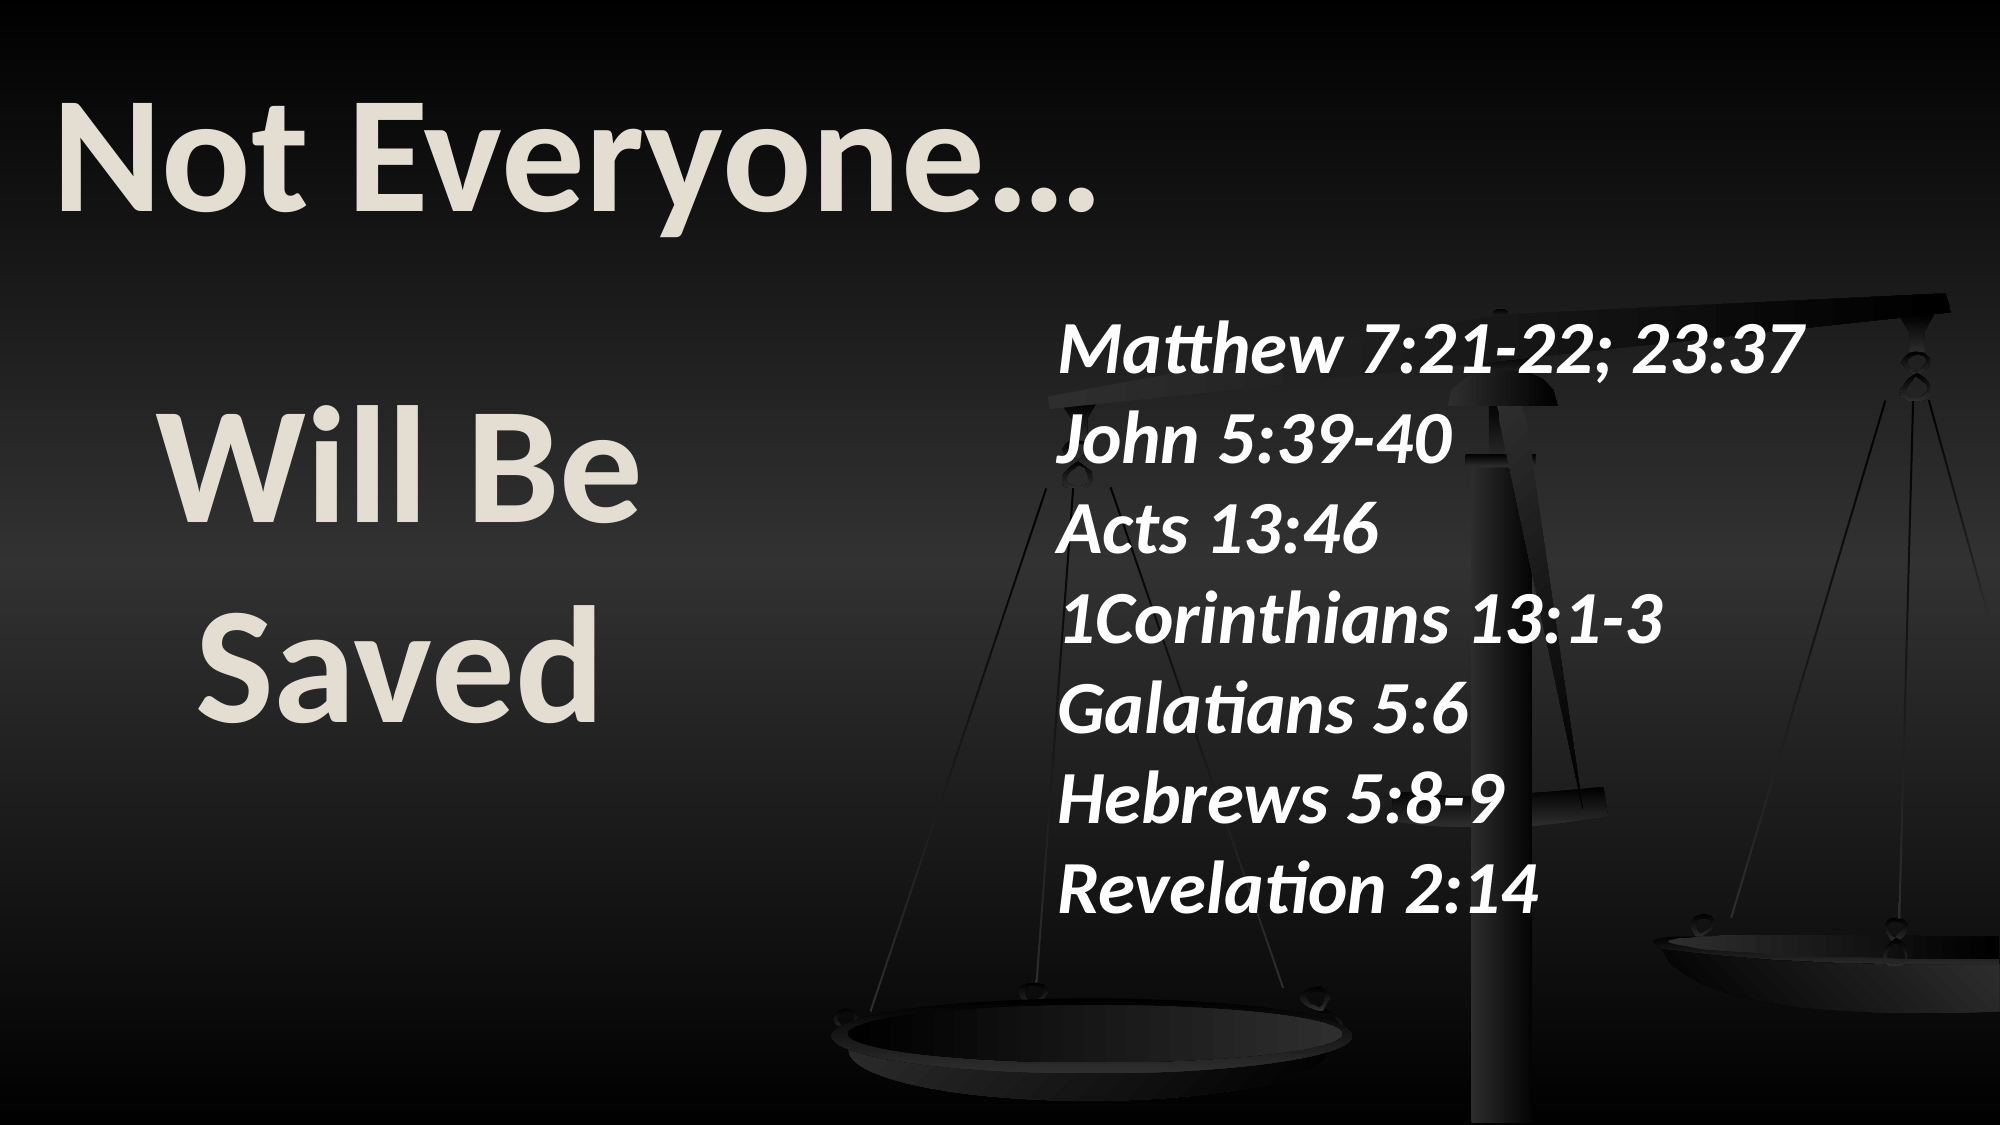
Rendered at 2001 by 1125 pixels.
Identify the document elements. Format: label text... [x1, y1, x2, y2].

title Not Everyone… [37, 37, 1313, 262]
text_box Matthew 7:21-22; 23:37 John 5:39-40 Acts 13:46 1Corinthians 13:1-3 Galatians 5:6 Hebrews 5:8-9 Revelation 2:14 [1042, 291, 1820, 936]
text_box Will Be Saved [43, 287, 757, 825]
